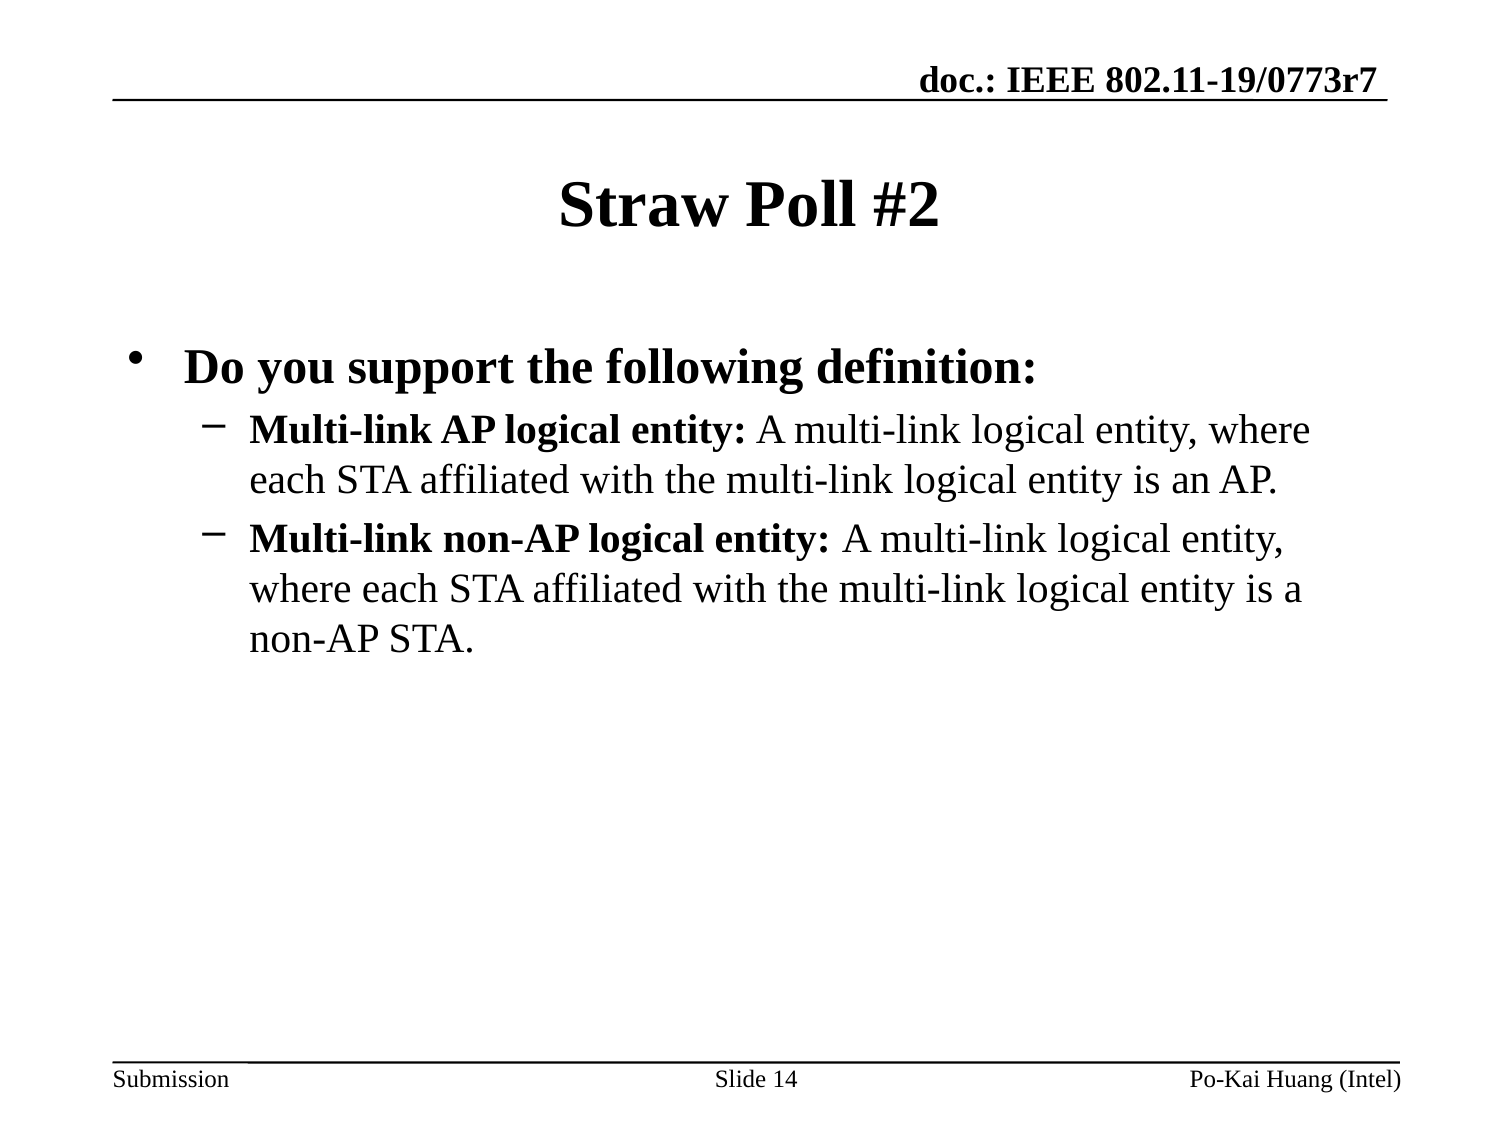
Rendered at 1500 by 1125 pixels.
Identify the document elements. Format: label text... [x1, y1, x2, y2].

slide_number Slide 14 [712, 1061, 800, 1093]
title Straw Poll #2 [112, 112, 1388, 288]
list Do you support the following definition: Multi-link AP logical entity: A multi-link logical entity, where each STA affiliated with the multi-link logical entity is an AP. Multi-link non-AP logical entity: A multi-link logical entity, where each STA affiliated with the multi-link logical entity is a non-AP STA. [112, 326, 1388, 1002]
footer Po-Kai Huang (Intel) [1186, 1061, 1402, 1093]
